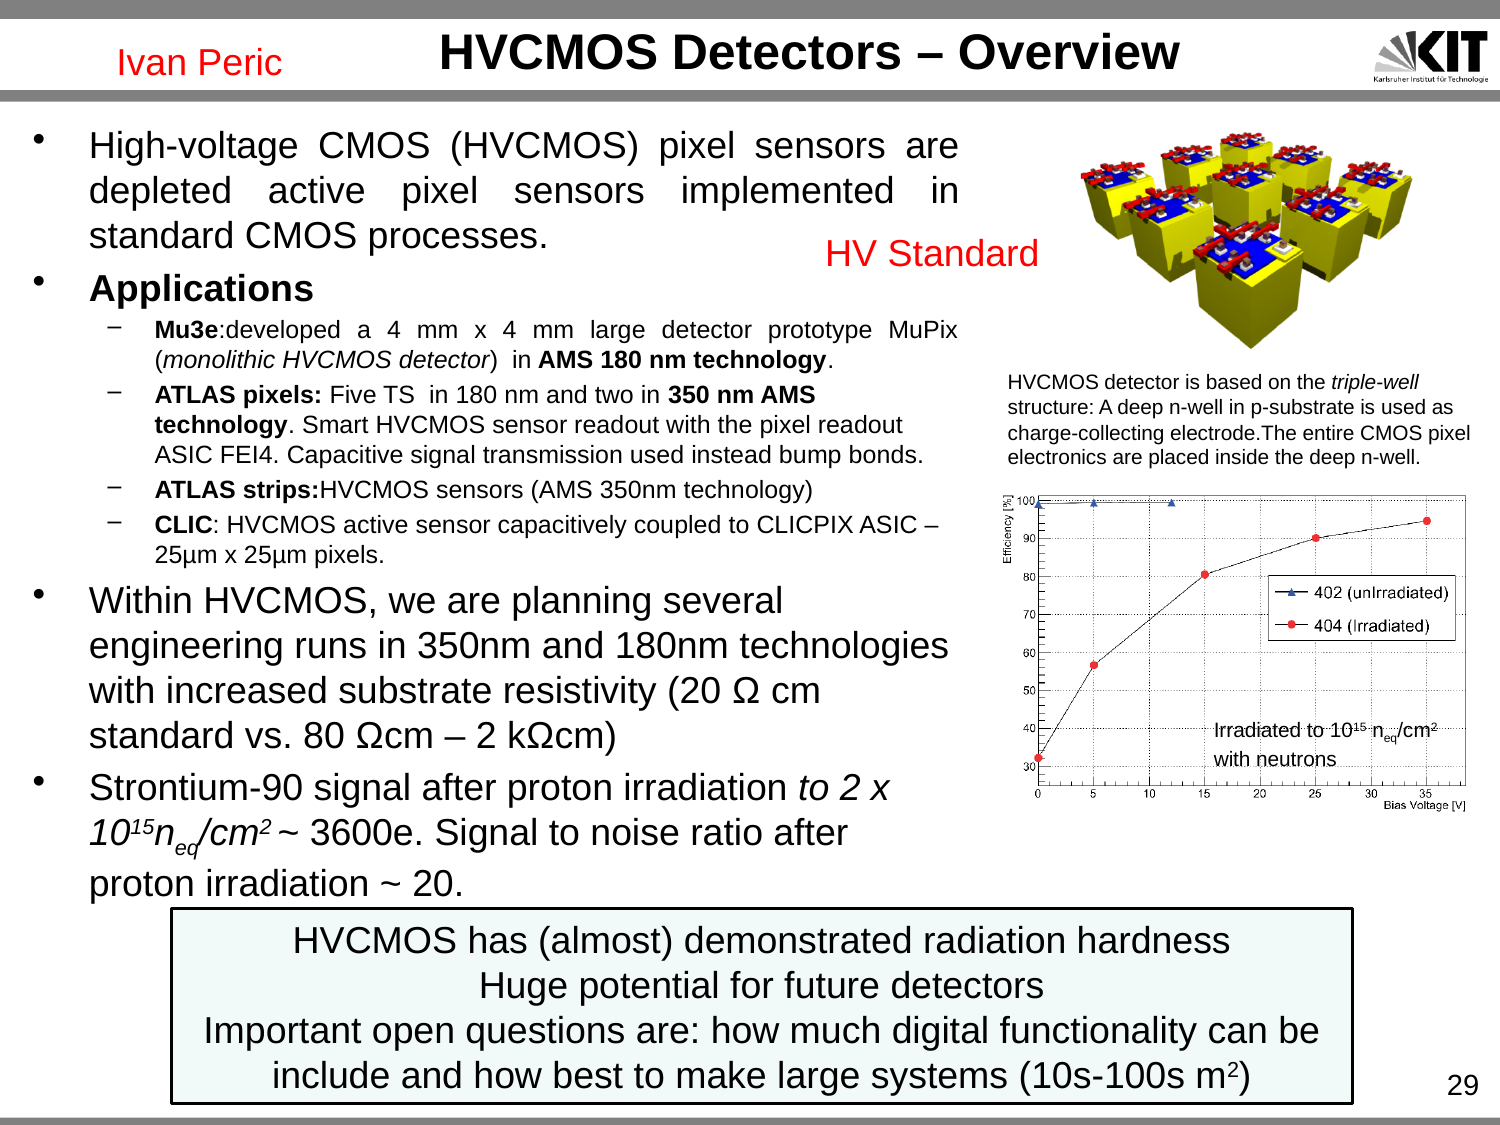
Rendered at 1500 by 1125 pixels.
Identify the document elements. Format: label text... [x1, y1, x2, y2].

picture [1374, 31, 1488, 83]
title HVCMOS Detectors – Overview [194, 21, 1425, 79]
picture [1080, 113, 1420, 365]
text_box HV Standard [810, 221, 1055, 282]
picture [985, 491, 1474, 814]
text_box Ivan Peric [101, 30, 298, 91]
text_box HVCMOS detector is based on the triple-well structure: A deep n-well in p-substrate is used as charge-collecting electrode.The entire CMOS pixel electronics are placed inside the deep n-well. [992, 361, 1500, 477]
text_box HVCMOS has (almost) demonstrated radiation hardness Huge potential for future detectors Important open questions are: how much digital functionality can be include and how best to make large systems (10s-100s m2) [171, 908, 1353, 1104]
slide_number 29 [1364, 1058, 1495, 1094]
list High-voltage CMOS (HVCMOS) pixel sensors are depleted active pixel sensors implemented in standard CMOS processes. Applications Mu3e:developed a 4 mm x 4 mm large detector prototype MuPix (monolithic HVCMOS detector) in AMS 180 nm technology. ATLAS pixels: Five TS in 180 nm and two in 350 nm AMS technology. Smart HVCMOS sensor readout with the pixel readout ASIC FEI4. Capacitive signal transmission used instead bump bonds. ATLAS strips:HVCMOS sensors (AMS 350nm technology) CLIC: HVCMOS active sensor capacitively coupled to CLICPIX ASIC – 25µm x 25µm pixels. Within HVCMOS, we are planning several engineering runs in 350nm and 180nm technologies with increased substrate resistivity (20 Ω cm standard vs. 80 Ωcm – 2 kΩcm) Strontium-90 signal after proton irradiation to 2 x 1015neq/cm2 ~ 3600e. Signal to noise ratio after proton irradiation ~ 20. [17, 113, 975, 538]
